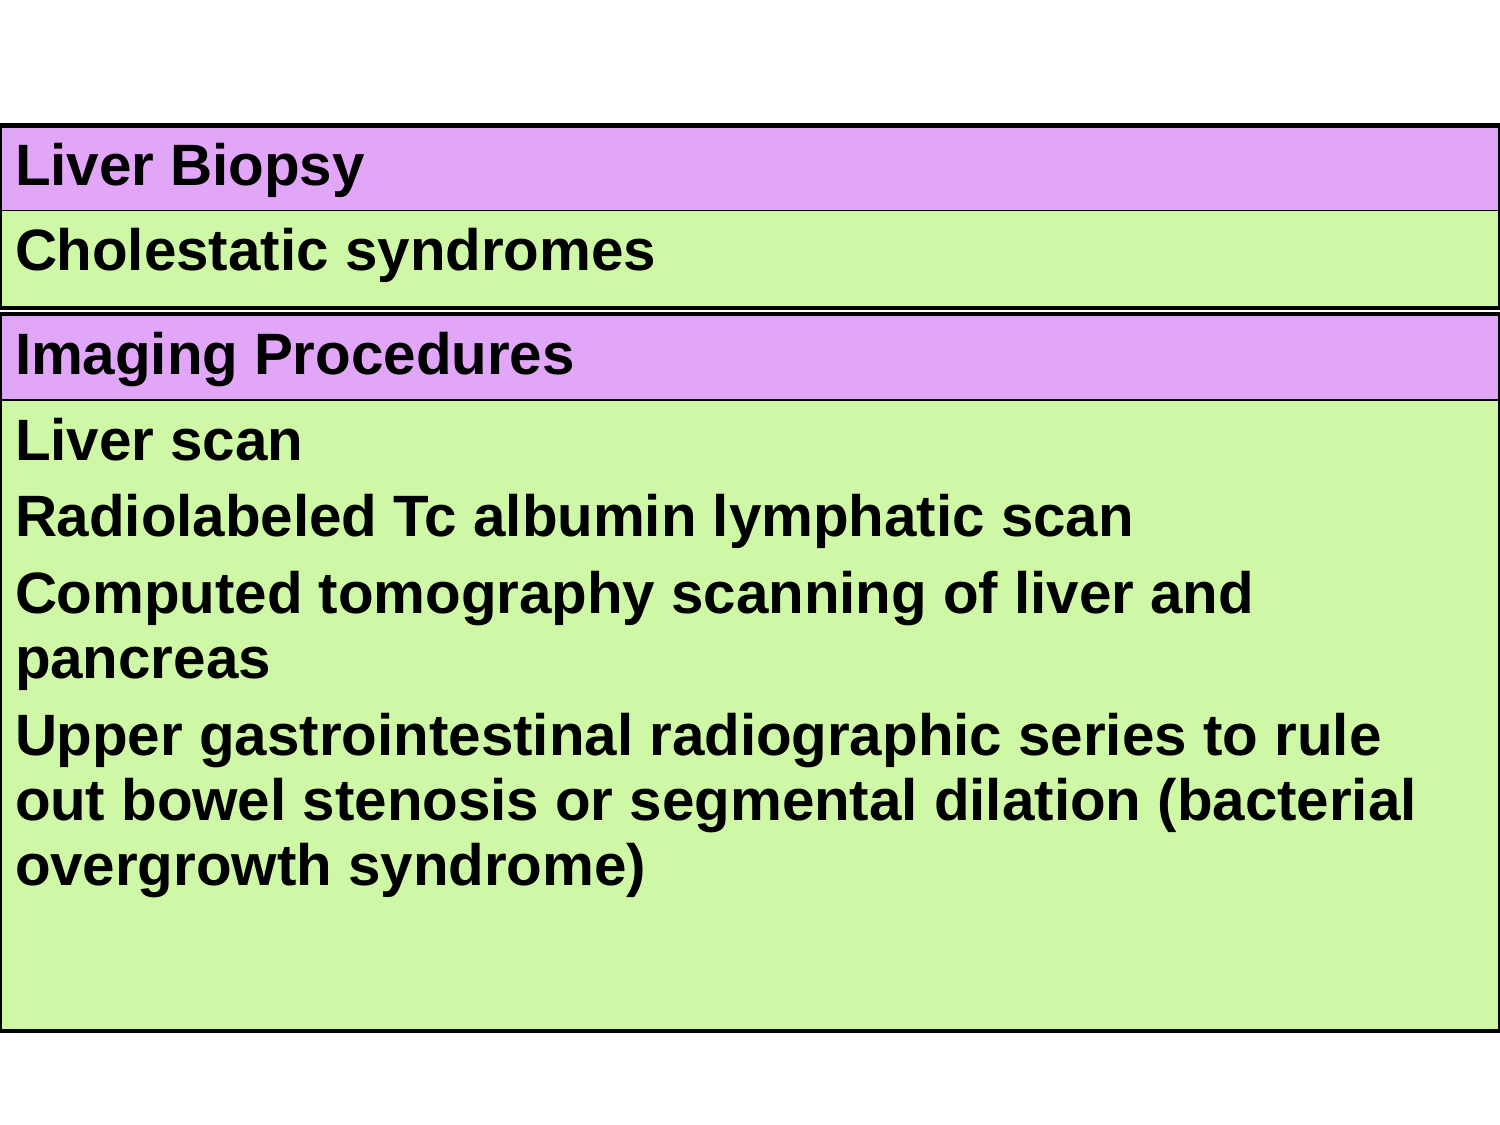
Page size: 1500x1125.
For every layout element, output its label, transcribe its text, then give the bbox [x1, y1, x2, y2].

table_header Imaging Procedures [2, 316, 1498, 399]
table_cell Cholestatic syndromes [2, 211, 1498, 306]
table_cell Liver scan Radiolabeled Tc albumin lymphatic scan Computed tomography scanning of liver and pancreas Upper gastrointestinal radiographic series to rule out bowel stenosis or segmental dilation (bacterial overgrowth syndrome) [2, 401, 1498, 1029]
table_header Liver Biopsy [2, 128, 1498, 210]
